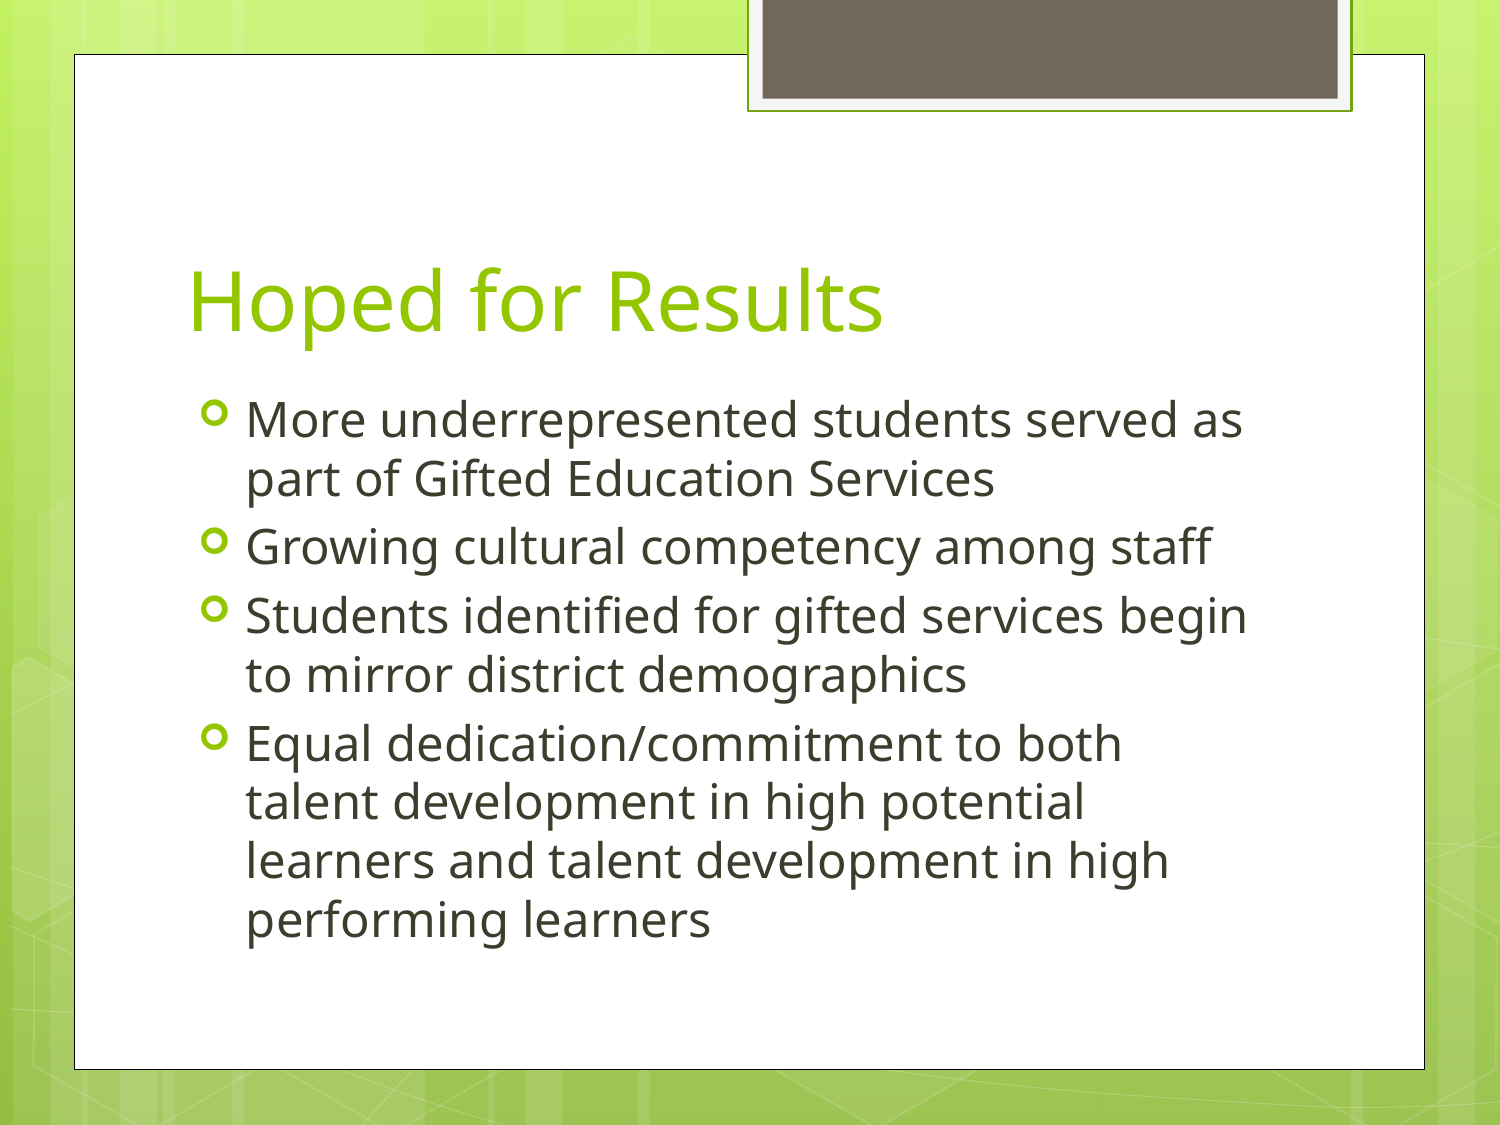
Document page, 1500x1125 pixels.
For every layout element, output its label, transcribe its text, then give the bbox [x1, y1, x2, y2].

list More underrepresented students served as part of Gifted Education Services Growing cultural competency among staff Students identified for gifted services begin to mirror district demographics Equal dedication/commitment to both talent development in high potential learners and talent development in high performing learners [171, 381, 1283, 957]
title Hoped for Results [171, 168, 1324, 357]
